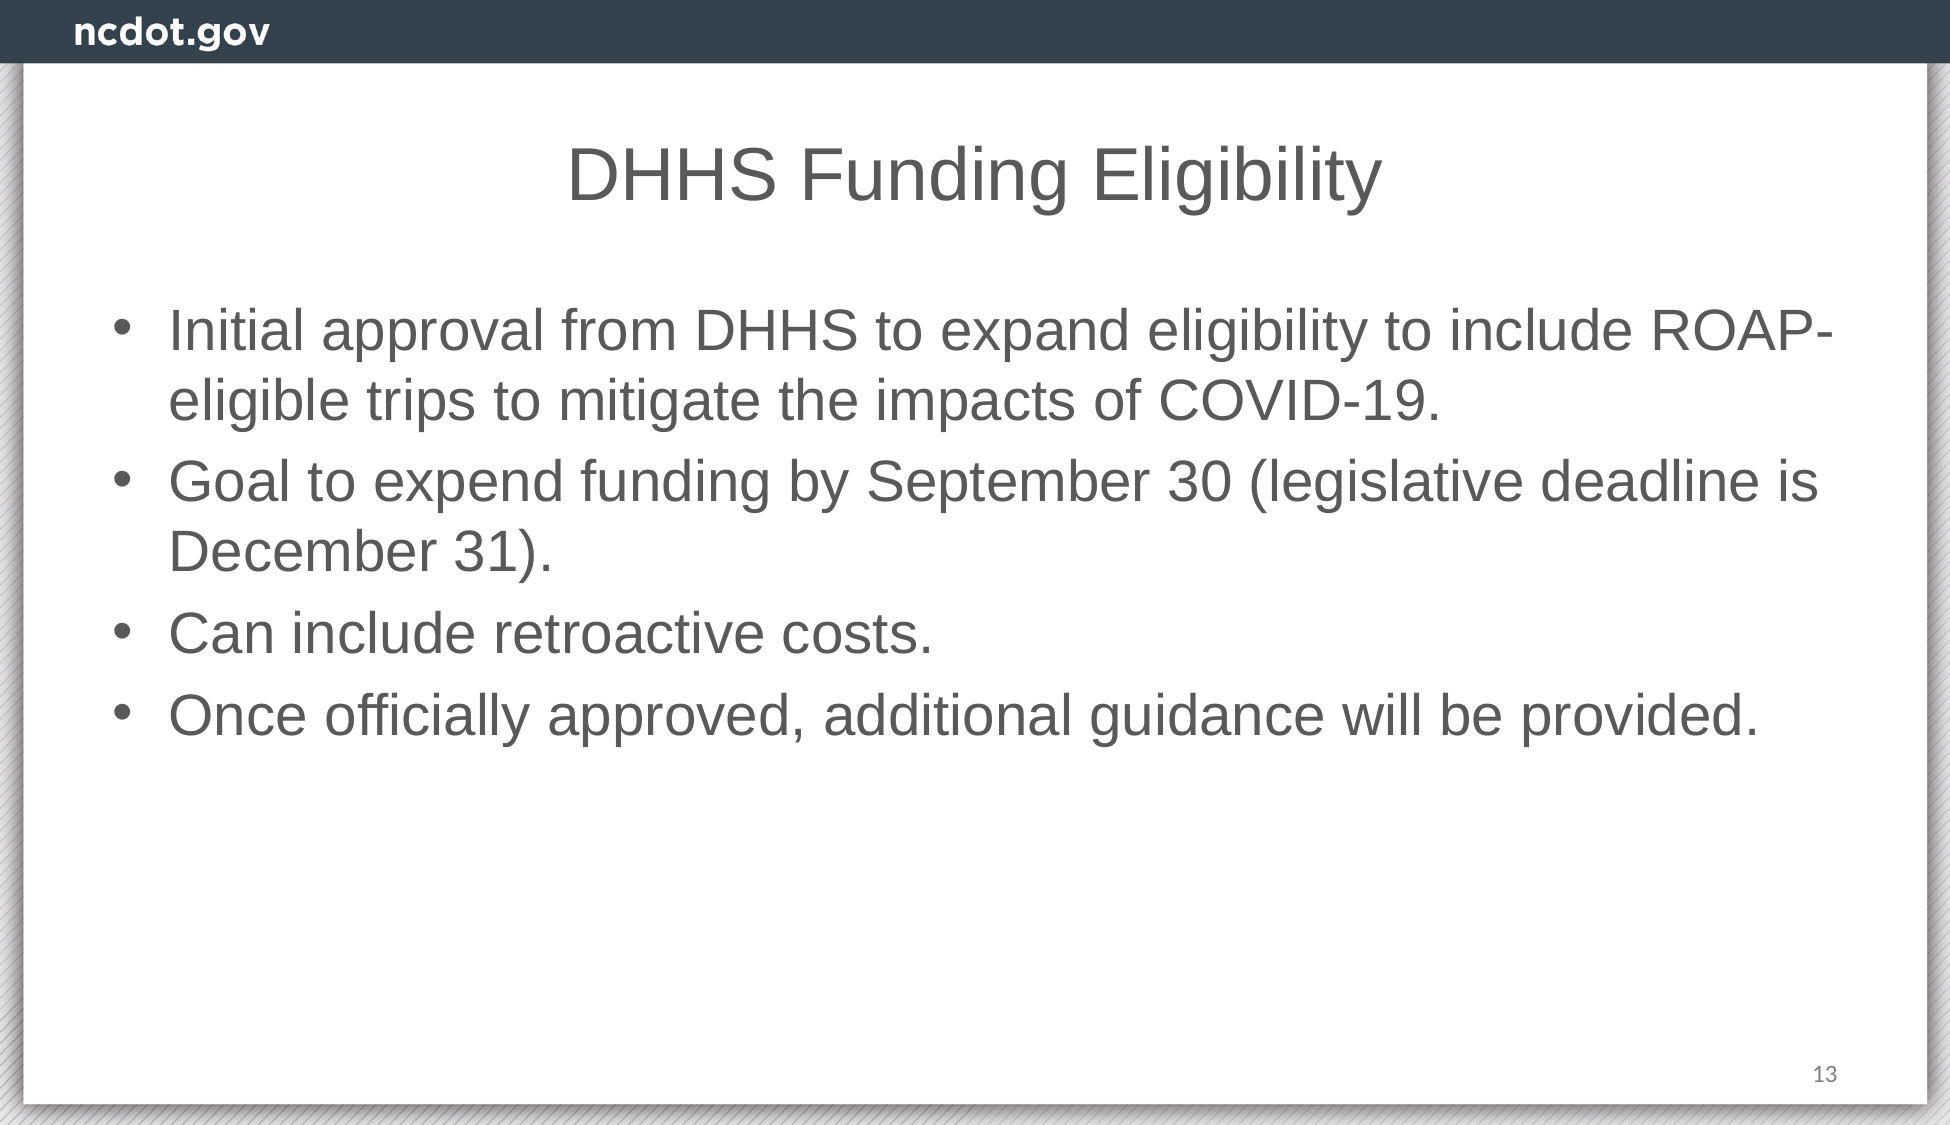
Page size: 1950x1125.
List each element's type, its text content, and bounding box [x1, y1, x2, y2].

picture [0, 0, 1950, 1125]
title DHHS Funding Eligibility [97, 77, 1853, 265]
list Initial approval from DHHS to expand eligibility to include ROAP-eligible trips to mitigate the impacts of COVID-19. Goal to expend funding by September 30 (legislative deadline is December 31). Can include retroactive costs. Once officially approved, additional guidance will be provided. [97, 284, 1853, 1027]
slide_number 13 [1397, 1042, 1853, 1103]
